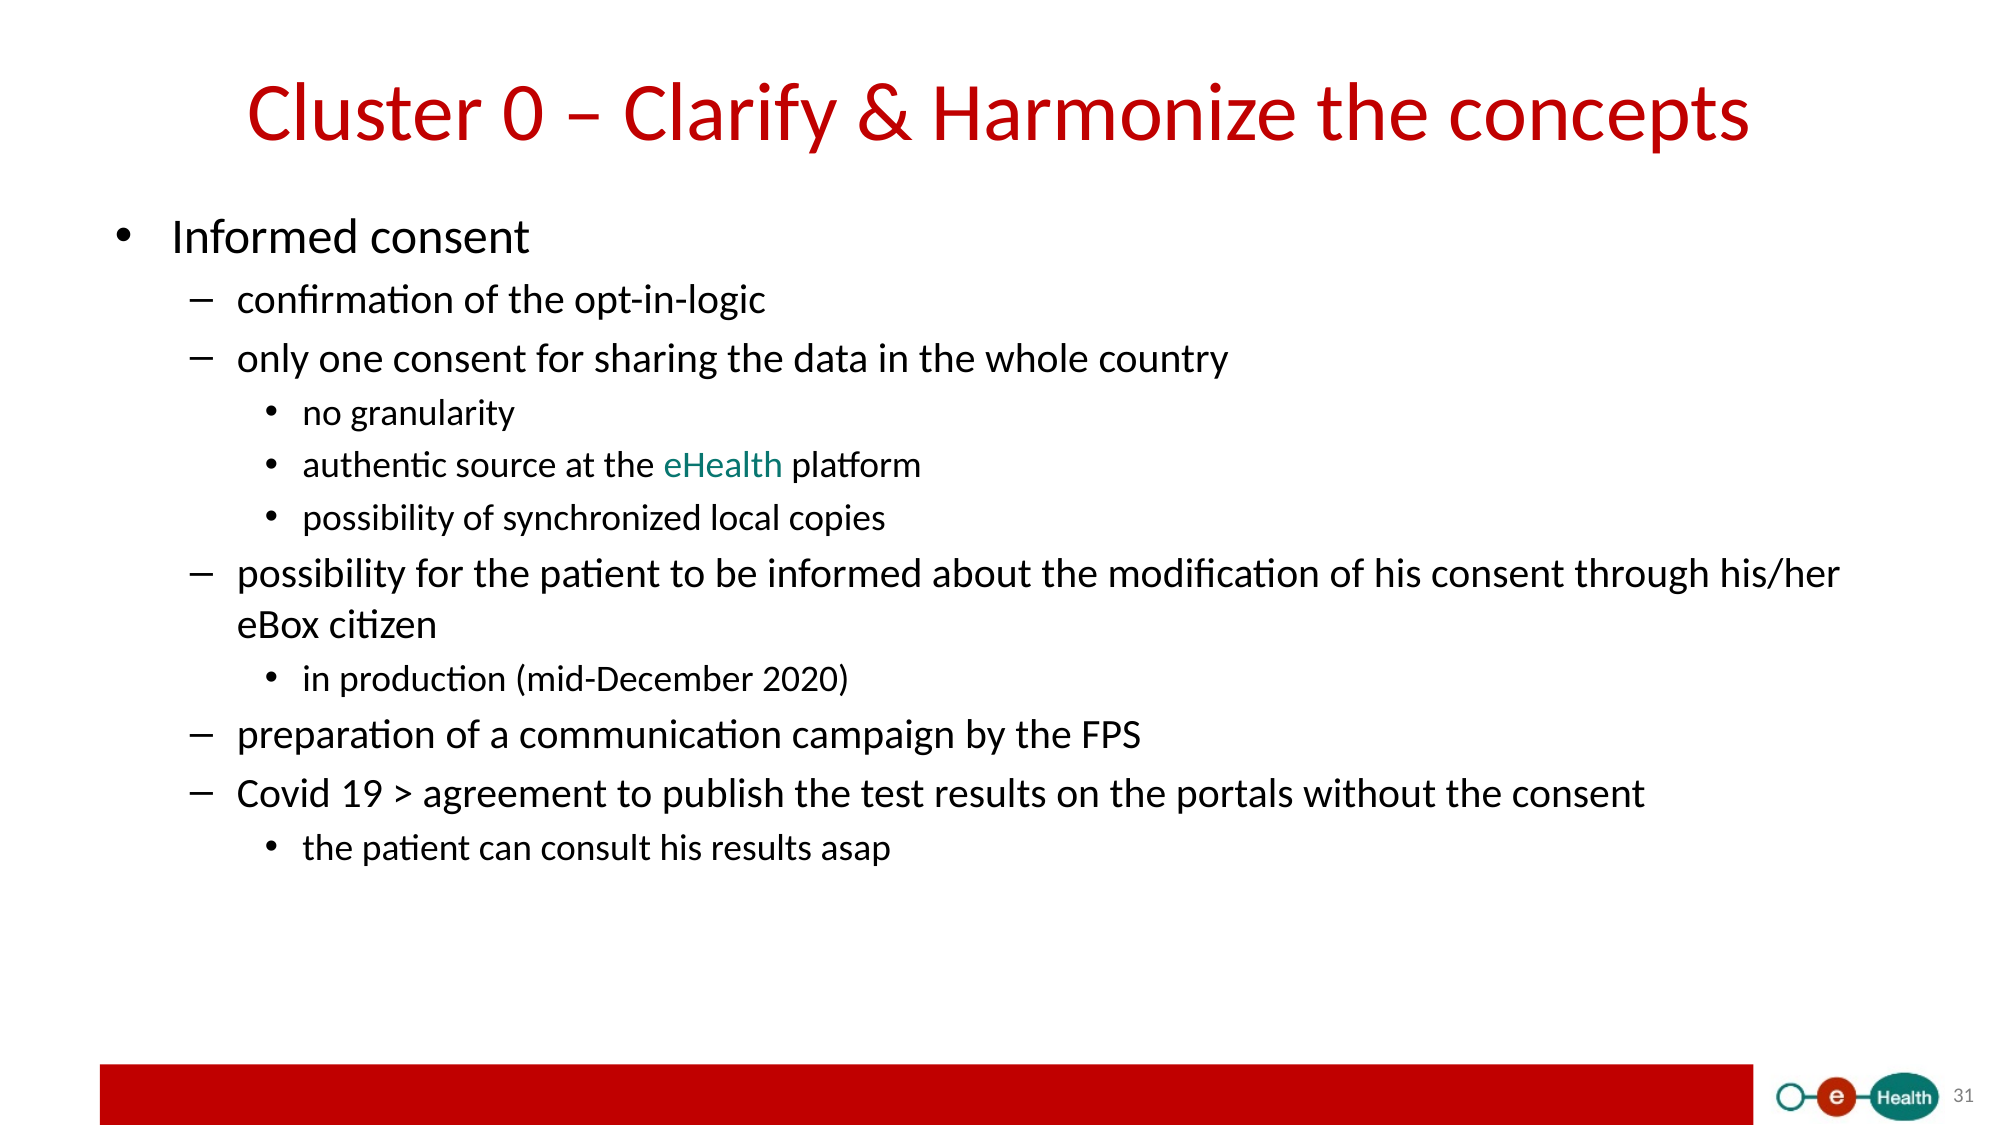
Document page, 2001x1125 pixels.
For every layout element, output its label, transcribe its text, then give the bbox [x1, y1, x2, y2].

text_box [456, 37, 1382, 254]
title Cluster 0 – Clarify & Harmonize the concepts [99, 30, 1900, 184]
list Informed consent confirmation of the opt-in-logic only one consent for sharing the data in the whole country no granularity authentic source at the eHealth platform possibility of synchronized local copies possibility for the patient to be informed about the modification of his consent through his/her eBox citizen in production (mid-December 2020) preparation of a communication campaign by the FPS Covid 19 > agreement to publish the test results on the portals without the consent the patient can consult his results asap [99, 196, 1900, 1064]
picture [1767, 1064, 1824, 1124]
text_box [495, 869, 1508, 1100]
slide_number 31 [1824, 1064, 1990, 1125]
